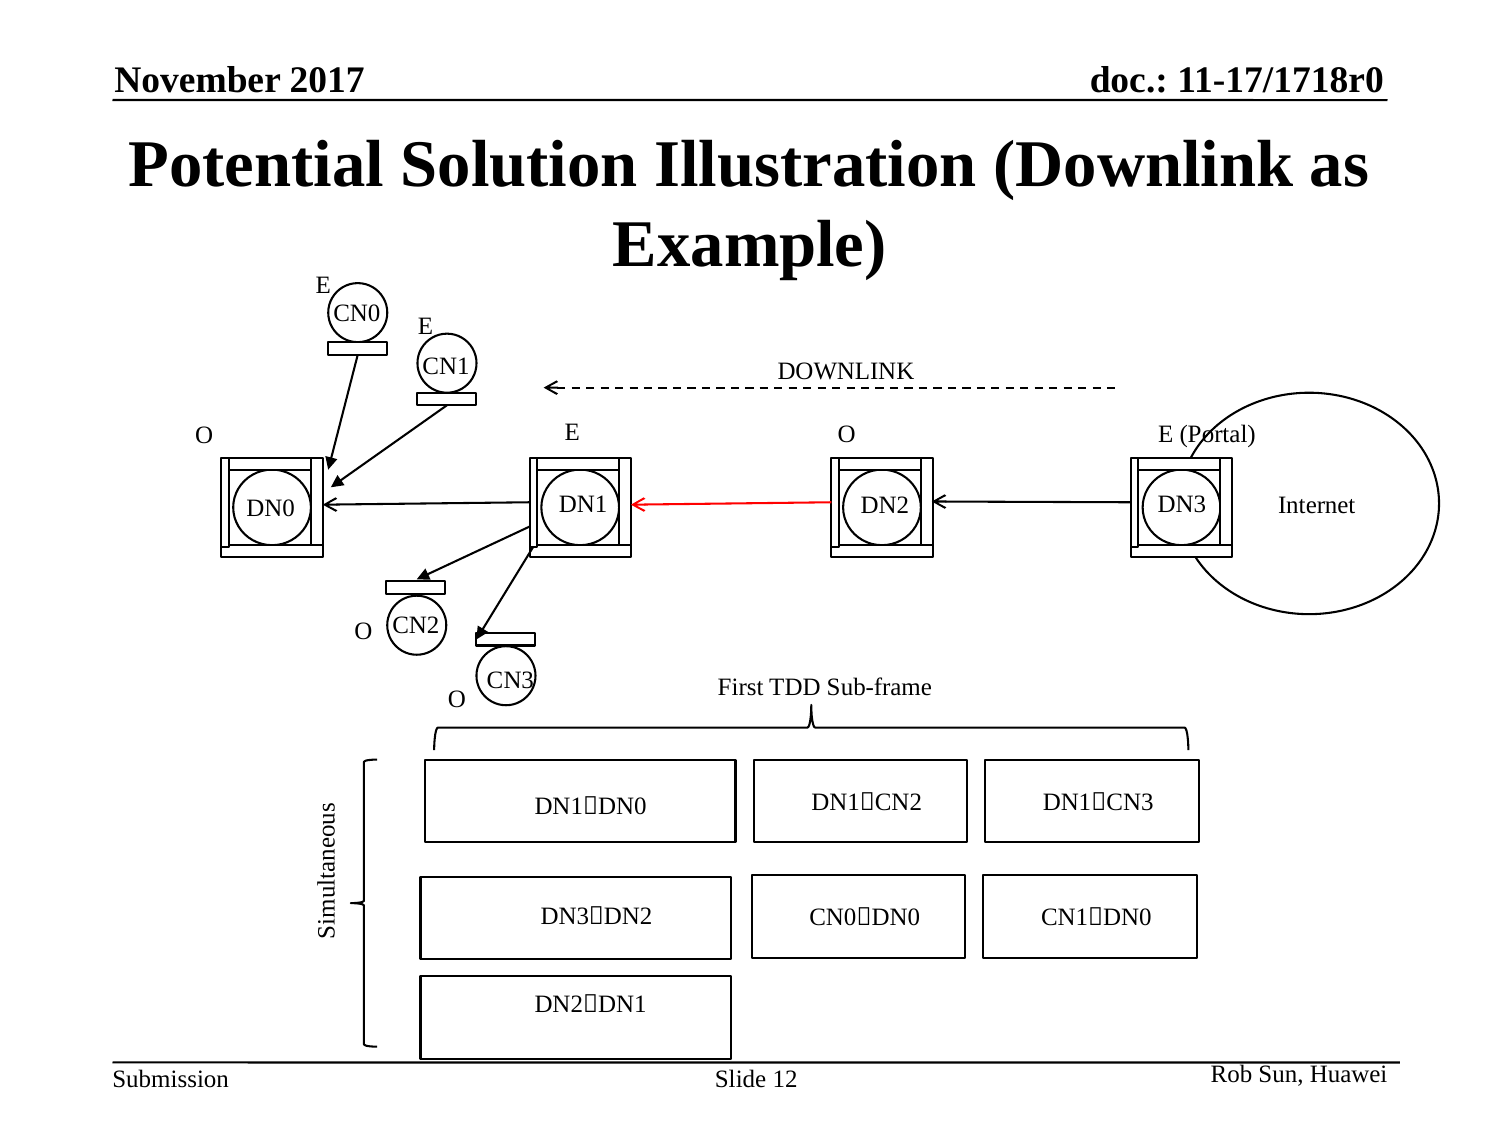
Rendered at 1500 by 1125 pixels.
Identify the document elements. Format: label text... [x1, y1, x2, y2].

text_box E [300, 261, 346, 306]
text_box [985, 759, 1199, 843]
text_box DN3 [1142, 479, 1222, 525]
text_box [753, 759, 968, 843]
text_box [490, 701, 522, 706]
text_box [554, 470, 606, 479]
text_box CN1DN0 [1026, 893, 1189, 938]
text_box [535, 545, 631, 557]
text_box DOWNLINK [762, 347, 930, 387]
text_box O [433, 675, 481, 721]
text_box [434, 709, 1189, 751]
text_box [417, 392, 477, 406]
text_box Internet [1263, 481, 1371, 527]
text_box CN3 [471, 656, 549, 701]
text_box [1147, 525, 1216, 545]
text_box CN1 [407, 342, 485, 387]
text_box [1130, 457, 1139, 547]
text_box [399, 595, 434, 601]
text_box [396, 647, 437, 655]
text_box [416, 526, 530, 580]
text_box O [180, 411, 229, 457]
text_box [920, 457, 933, 545]
text_box [839, 457, 920, 470]
text_box E [403, 301, 449, 347]
text_box [545, 525, 615, 545]
text_box E [549, 408, 595, 453]
text_box [310, 457, 323, 545]
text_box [476, 546, 534, 640]
text_box [241, 470, 303, 484]
text_box [1139, 457, 1220, 470]
text_box DN3DN2 [525, 892, 668, 938]
text_box CN0DN0 [794, 893, 957, 938]
text_box [831, 457, 839, 547]
text_box Rob Sun, Huawei [1210, 1057, 1388, 1088]
text_box [346, 283, 376, 289]
text_box [751, 875, 966, 958]
text_box DN1 [544, 479, 623, 525]
text_box DN1CN3 [1028, 777, 1191, 823]
text_box [337, 334, 379, 342]
text_box [221, 457, 229, 547]
text_box [484, 649, 528, 656]
text_box [529, 457, 538, 547]
text_box [1130, 545, 1233, 557]
text_box [854, 470, 910, 481]
text_box [221, 545, 323, 557]
text_box [848, 526, 916, 545]
text_box Simultaneous [302, 787, 347, 954]
text_box CN2 [377, 601, 455, 647]
text_box [1156, 470, 1208, 479]
text_box [385, 581, 445, 594]
text_box [420, 876, 731, 960]
text_box [618, 457, 631, 545]
text_box DN2DN1 [519, 980, 662, 1026]
text_box [983, 875, 1197, 958]
text_box [425, 759, 736, 843]
text_box [1191, 392, 1440, 615]
text_box First TDD Sub-frame [702, 663, 954, 709]
text_box [420, 975, 731, 1059]
text_box [429, 387, 465, 392]
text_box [330, 404, 448, 488]
slide_number Slide 12 [712, 1062, 800, 1093]
text_box E (Portal) [1143, 409, 1271, 455]
text_box [831, 545, 933, 557]
text_box [1220, 457, 1233, 545]
text_box [240, 530, 304, 545]
text_box [328, 342, 388, 355]
text_box DN1DN0 [519, 782, 662, 827]
text_box [449, 333, 468, 342]
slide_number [114, 54, 368, 100]
text_box DN1CN2 [796, 777, 959, 823]
text_box [350, 759, 378, 1047]
text_box CN0 [318, 289, 396, 334]
text_box DN2 [845, 481, 925, 526]
title Potential Solution Illustration (Downlink as Example) [112, 112, 1388, 288]
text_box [327, 354, 358, 406]
text_box DN0 [231, 484, 310, 530]
text_box O [339, 607, 388, 652]
text_box [538, 457, 618, 470]
text_box [229, 457, 310, 470]
text_box O [822, 409, 871, 455]
